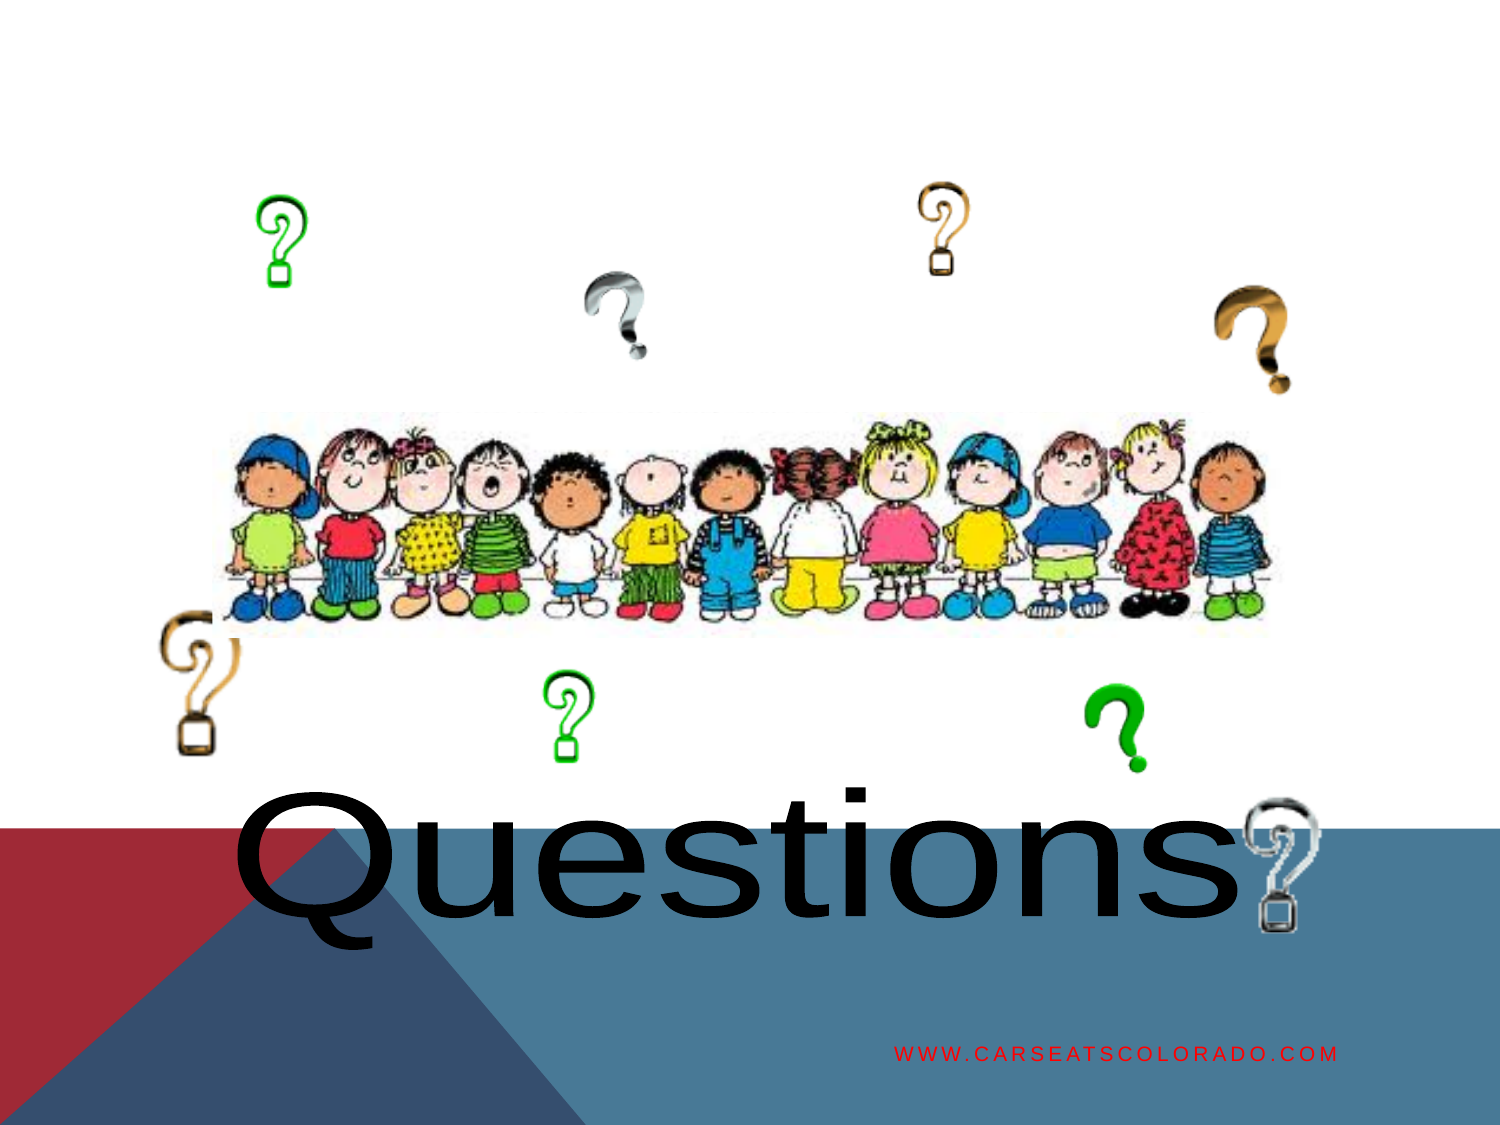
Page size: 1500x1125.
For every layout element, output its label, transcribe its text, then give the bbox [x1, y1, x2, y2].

picture [887, 174, 1001, 288]
footer www.carseatscolorado.com [577, 1031, 1352, 1076]
picture [112, 274, 1326, 776]
picture [512, 662, 626, 776]
picture [1199, 787, 1363, 951]
picture [562, 262, 676, 376]
picture [224, 187, 338, 301]
picture [1062, 674, 1176, 788]
